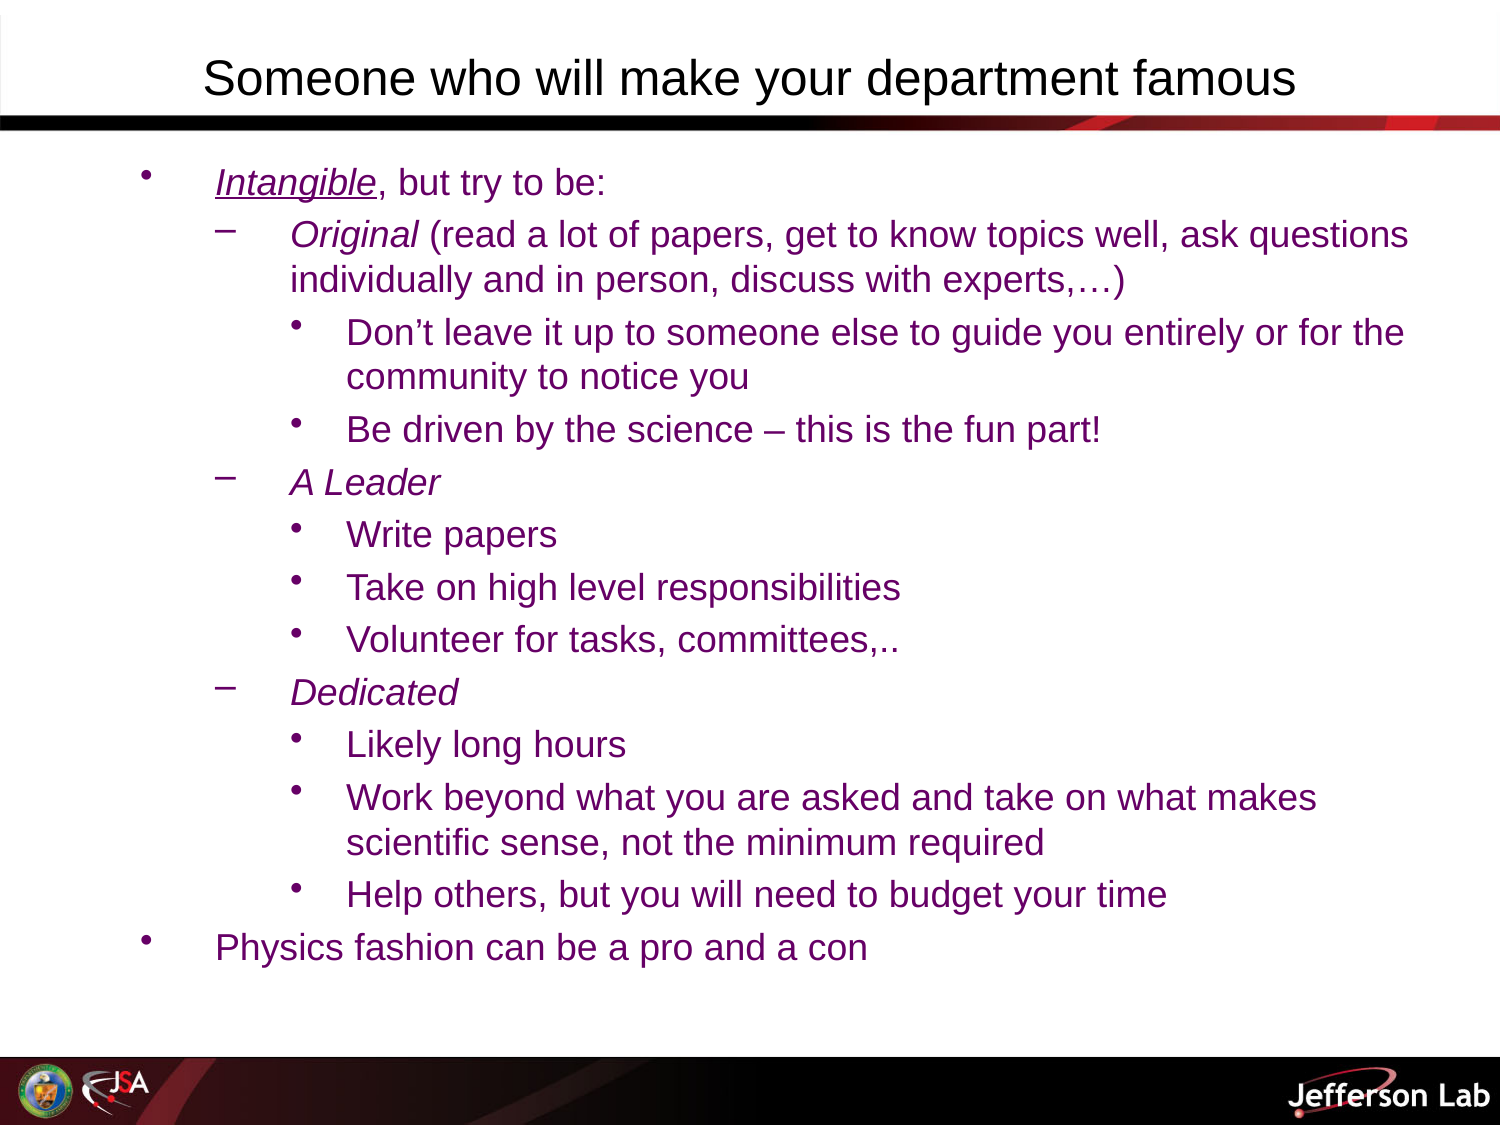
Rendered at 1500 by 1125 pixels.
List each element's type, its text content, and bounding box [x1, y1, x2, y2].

title Someone who will make your department famous [112, 0, 1388, 151]
picture [0, 0, 1500, 1125]
list Intangible, but try to be: Original (read a lot of papers, get to know topics well, ask questions individually and in person, discuss with experts,…) Don’t leave it up to someone else to guide you entirely or for the community to notice you Be driven by the science – this is the fun part! A Leader Write papers Take on high level responsibilities Volunteer for tasks, committees,.. Dedicated Likely long hours Work beyond what you are asked and take on what makes scientific sense, not the minimum required Help others, but you will need to budget your time Physics fashion can be a pro and a con [124, 149, 1459, 1026]
